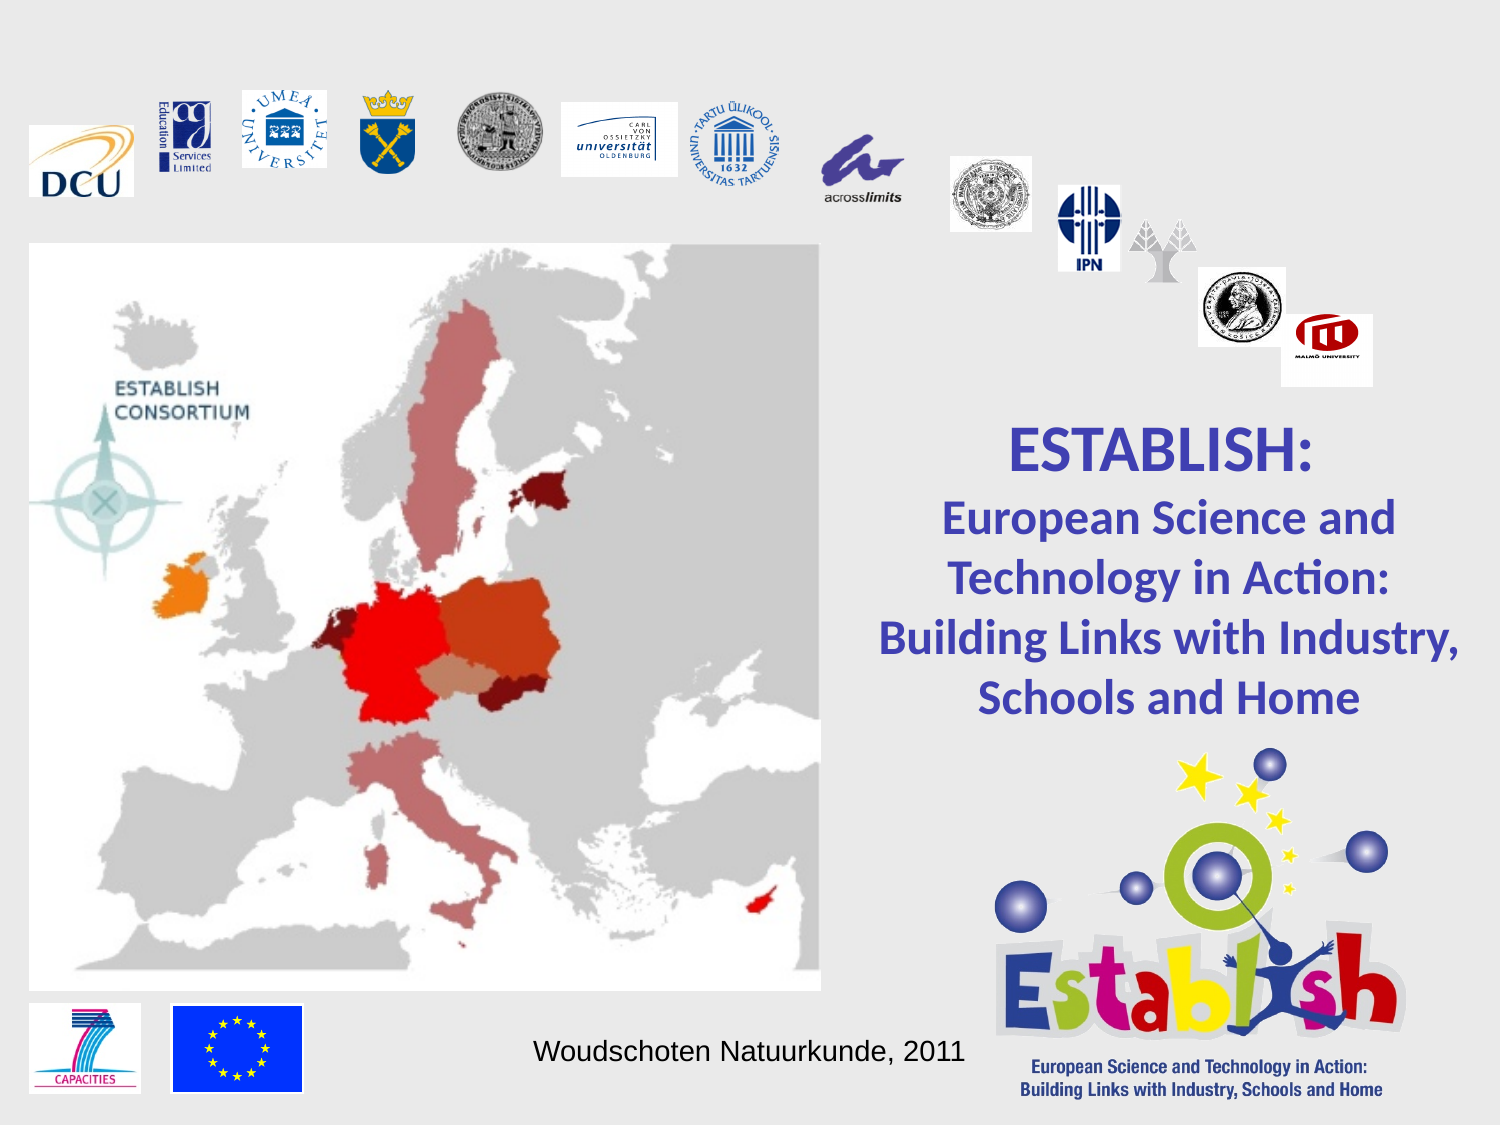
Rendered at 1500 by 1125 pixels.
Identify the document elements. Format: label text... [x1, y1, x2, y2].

picture [560, 101, 679, 177]
picture [241, 89, 327, 169]
picture [454, 89, 546, 172]
picture [29, 243, 822, 991]
picture [29, 125, 134, 197]
picture [1056, 184, 1122, 272]
text_box ESTABLISH: European Science and Technology in Action: Building Links with Industry, Schools and Home [856, 397, 1483, 811]
picture [29, 1003, 142, 1095]
picture [169, 1002, 305, 1095]
picture [820, 125, 905, 203]
picture [962, 722, 1439, 1125]
picture [950, 155, 1032, 232]
picture [690, 101, 779, 186]
picture [1127, 219, 1373, 388]
picture [359, 89, 415, 174]
picture [159, 101, 212, 172]
footer Woudschoten Natuurkunde, 2011 [512, 1024, 957, 1103]
